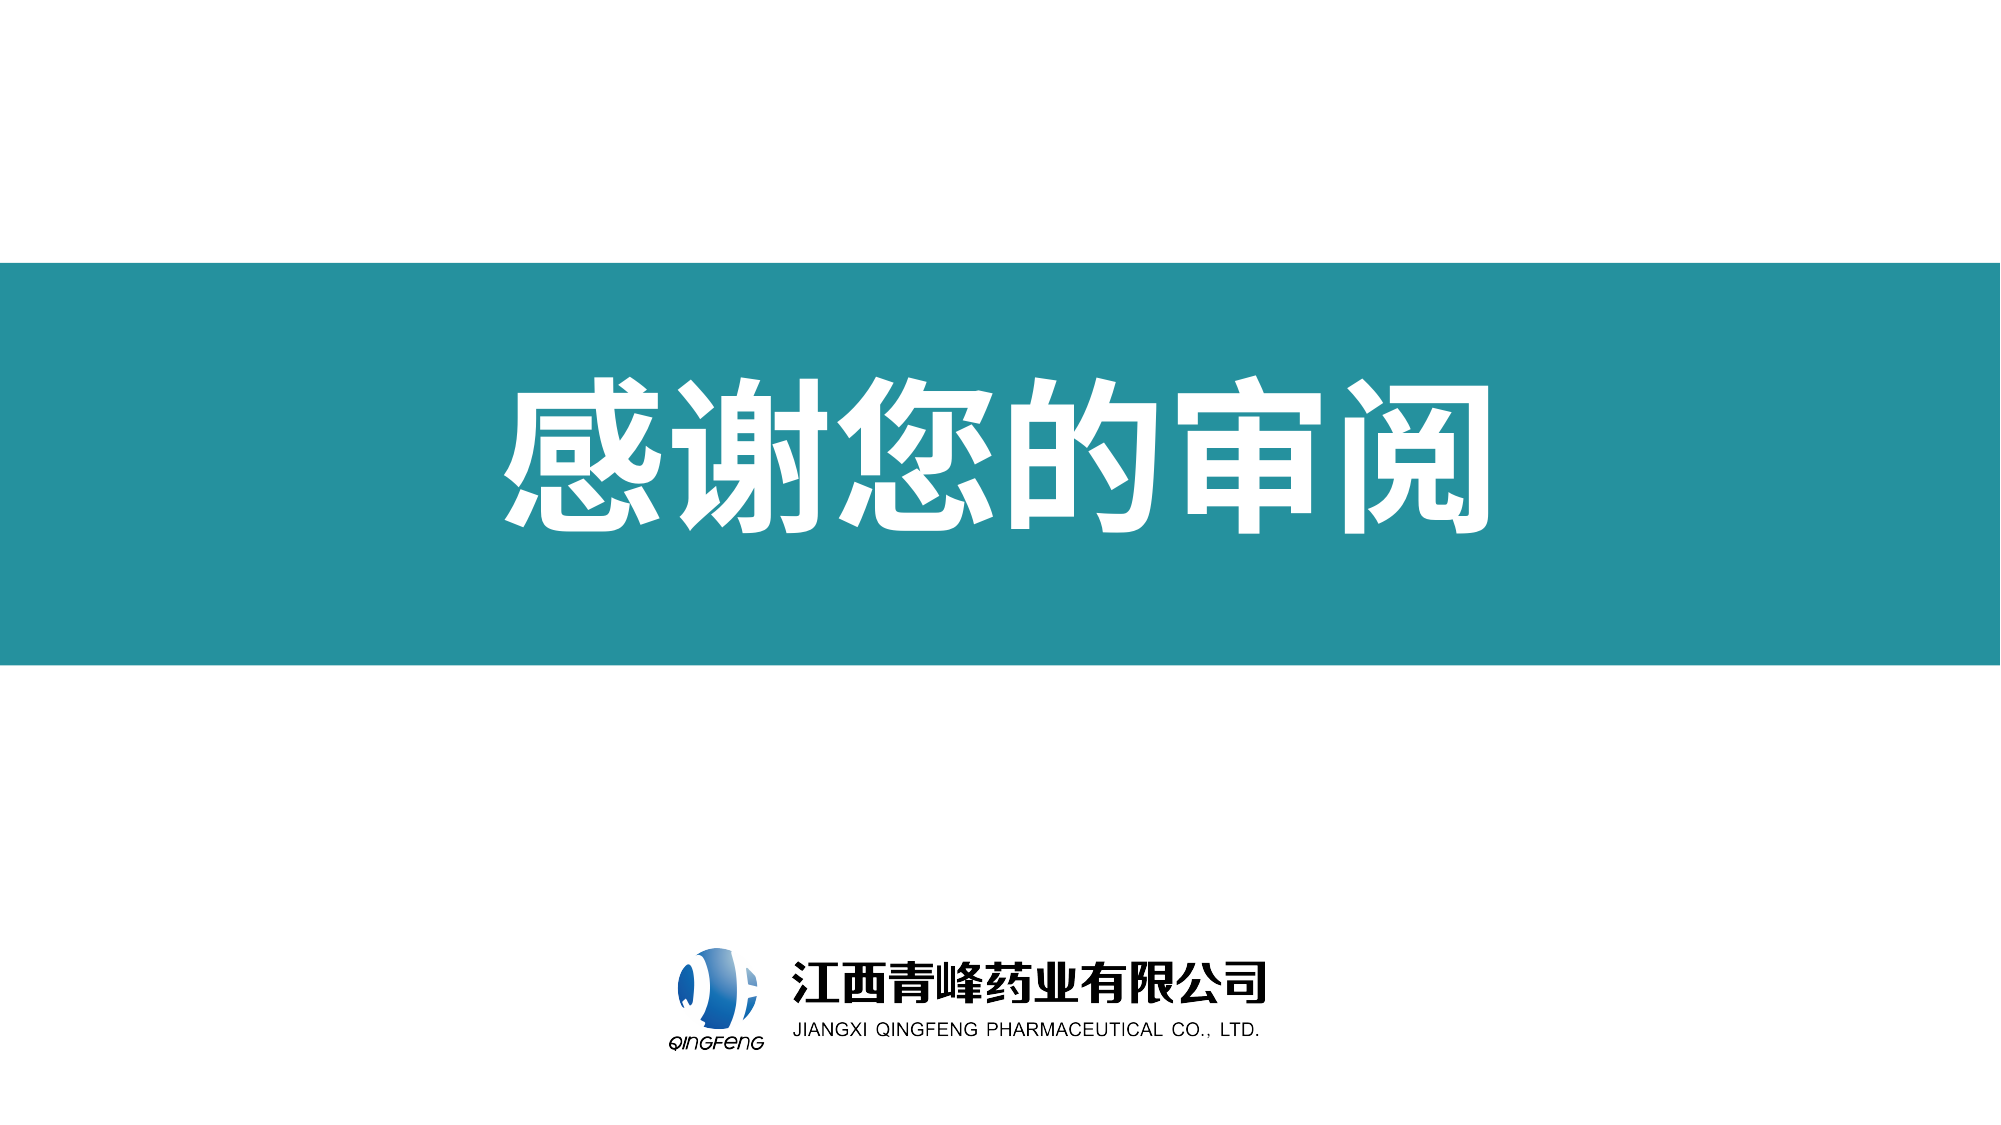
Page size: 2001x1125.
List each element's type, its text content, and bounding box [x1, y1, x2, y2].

text_box [0, 561, 2000, 666]
text_box 感谢您的审阅 [0, 345, 2000, 561]
text_box [0, 262, 2000, 345]
picture [669, 948, 1265, 1051]
